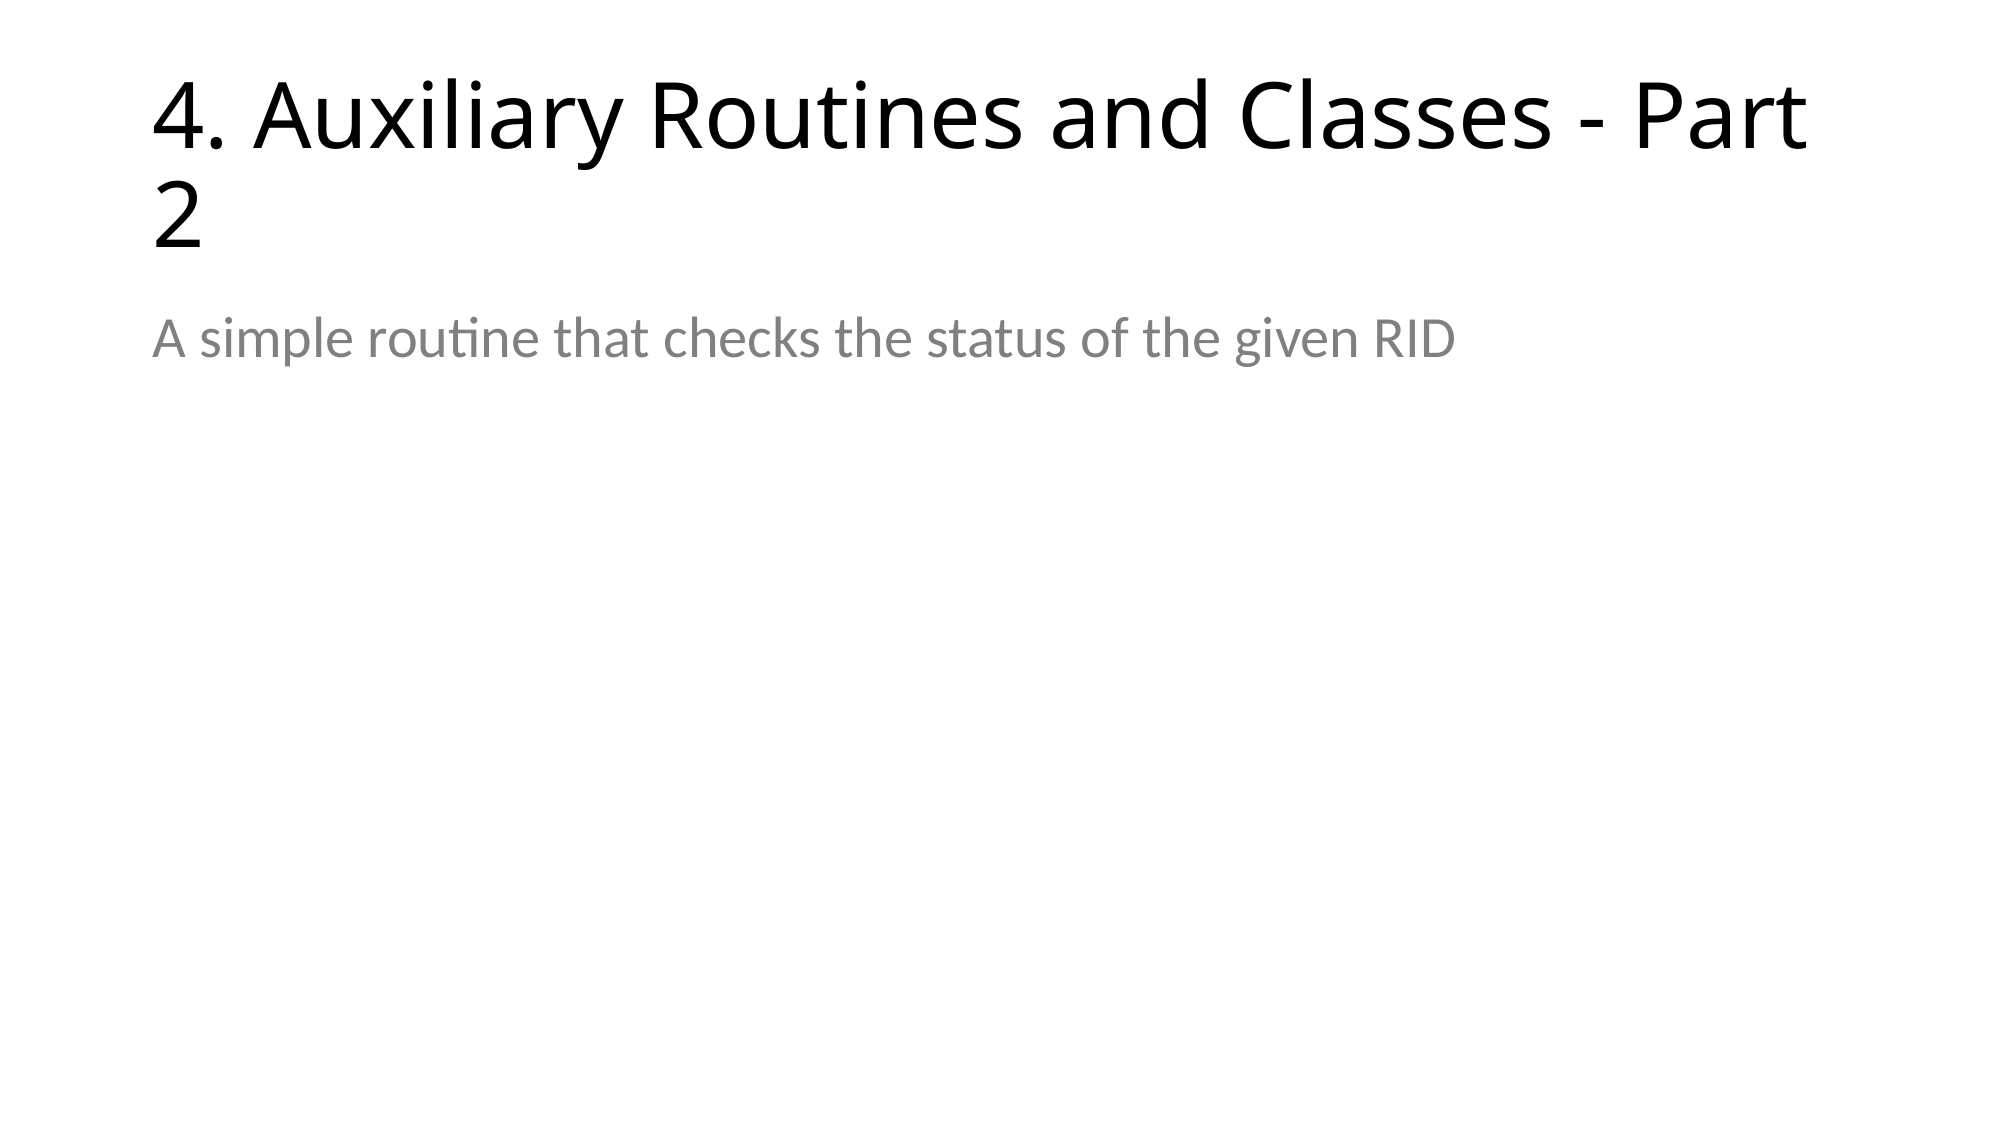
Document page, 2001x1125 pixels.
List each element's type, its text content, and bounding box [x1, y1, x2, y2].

title 4. Auxiliary Routines and Classes - Part 2 [137, 59, 1863, 278]
list A simple routine that checks the status of the given RID [137, 299, 1863, 1014]
